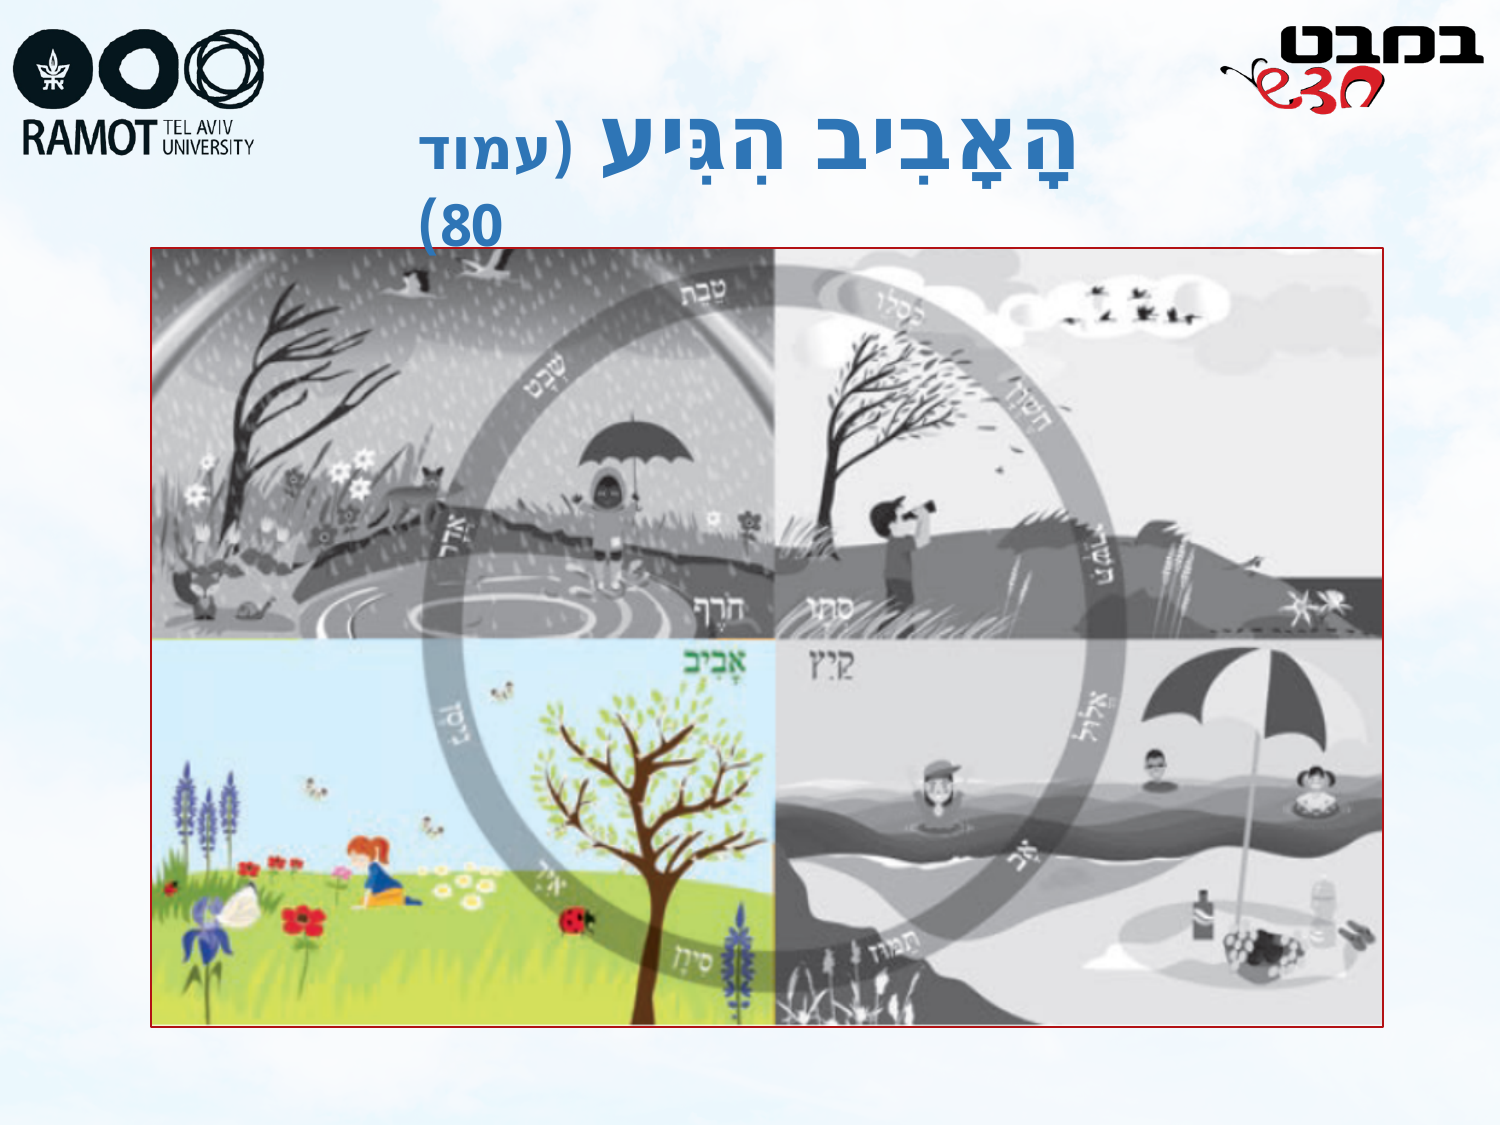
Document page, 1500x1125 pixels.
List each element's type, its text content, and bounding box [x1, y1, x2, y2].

picture [151, 249, 1382, 1027]
picture [0, 11, 277, 169]
picture [1219, 25, 1486, 115]
text_box הָאָבִיב הִגִּיע (עמוד 80) [402, 70, 1167, 249]
